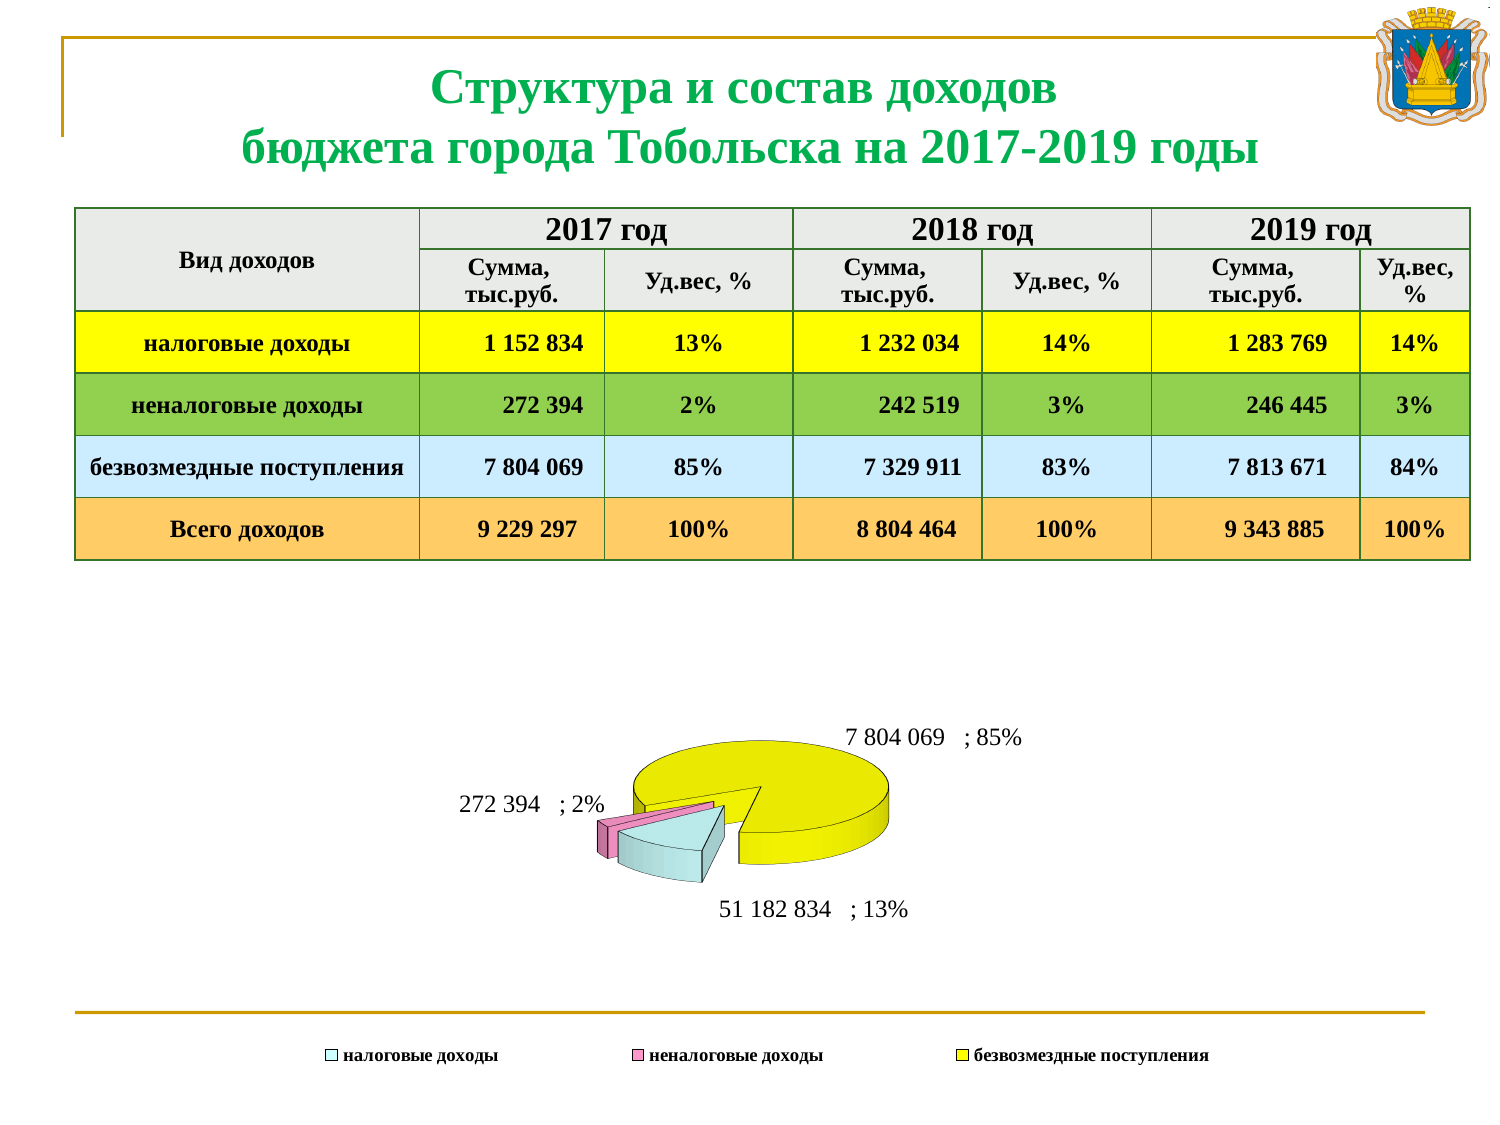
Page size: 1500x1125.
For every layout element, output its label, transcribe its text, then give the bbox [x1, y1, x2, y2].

table_cell Сумма, тыс.руб. [1152, 250, 1359, 310]
table_cell 246 445 [1152, 374, 1359, 435]
table_cell 7 329 911 [794, 436, 981, 497]
table_cell 2% [605, 374, 792, 435]
table_header 2017 год [420, 209, 792, 248]
table_cell 3% [1361, 374, 1469, 435]
table_cell 7 813 671 [1152, 436, 1359, 497]
table_cell 100% [983, 498, 1151, 559]
table_cell 100% [1361, 498, 1469, 559]
title Структура и состав доходов бюджета города Тобольска на 2017-2019 годы [75, 45, 1425, 207]
table_cell 3% [983, 374, 1151, 435]
table_cell Сумма, тыс.руб. [794, 250, 981, 310]
table_cell Уд.вес, % [605, 250, 792, 310]
table_cell неналоговые доходы [76, 374, 419, 435]
table_cell 1 283 769 [1152, 312, 1359, 372]
table_cell 9 229 297 [420, 498, 604, 559]
table_cell 14% [1361, 312, 1469, 372]
picture [1375, 6, 1490, 126]
table_header 2018 год [794, 209, 1151, 248]
table_cell 85% [605, 436, 792, 497]
table_header 2019 год [1152, 209, 1469, 248]
chart [111, 573, 1426, 1095]
table_cell 83% [983, 436, 1151, 497]
table_cell Уд.вес, % [983, 250, 1151, 310]
table_cell 272 394 [420, 374, 604, 435]
table_cell 8 804 464 [794, 498, 981, 559]
table_cell Уд.вес, % [1361, 250, 1469, 310]
table_cell 14% [983, 312, 1151, 372]
table_cell Сумма, тыс.руб. [420, 250, 604, 310]
table_cell 13% [605, 312, 792, 372]
table_cell налоговые доходы [76, 312, 419, 372]
table_cell 100% [605, 498, 792, 559]
table_cell 1 152 834 [420, 312, 604, 372]
table_cell 242 519 [794, 374, 981, 435]
table_cell 9 343 885 [1152, 498, 1359, 559]
table_cell безвозмездные поступления [76, 436, 419, 497]
table_header Вид доходов [76, 209, 419, 310]
table_cell 84% [1361, 436, 1469, 497]
table_cell Всего доходов [76, 498, 419, 559]
table_cell 1 232 034 [794, 312, 981, 372]
table_cell 7 804 069 [420, 436, 604, 497]
